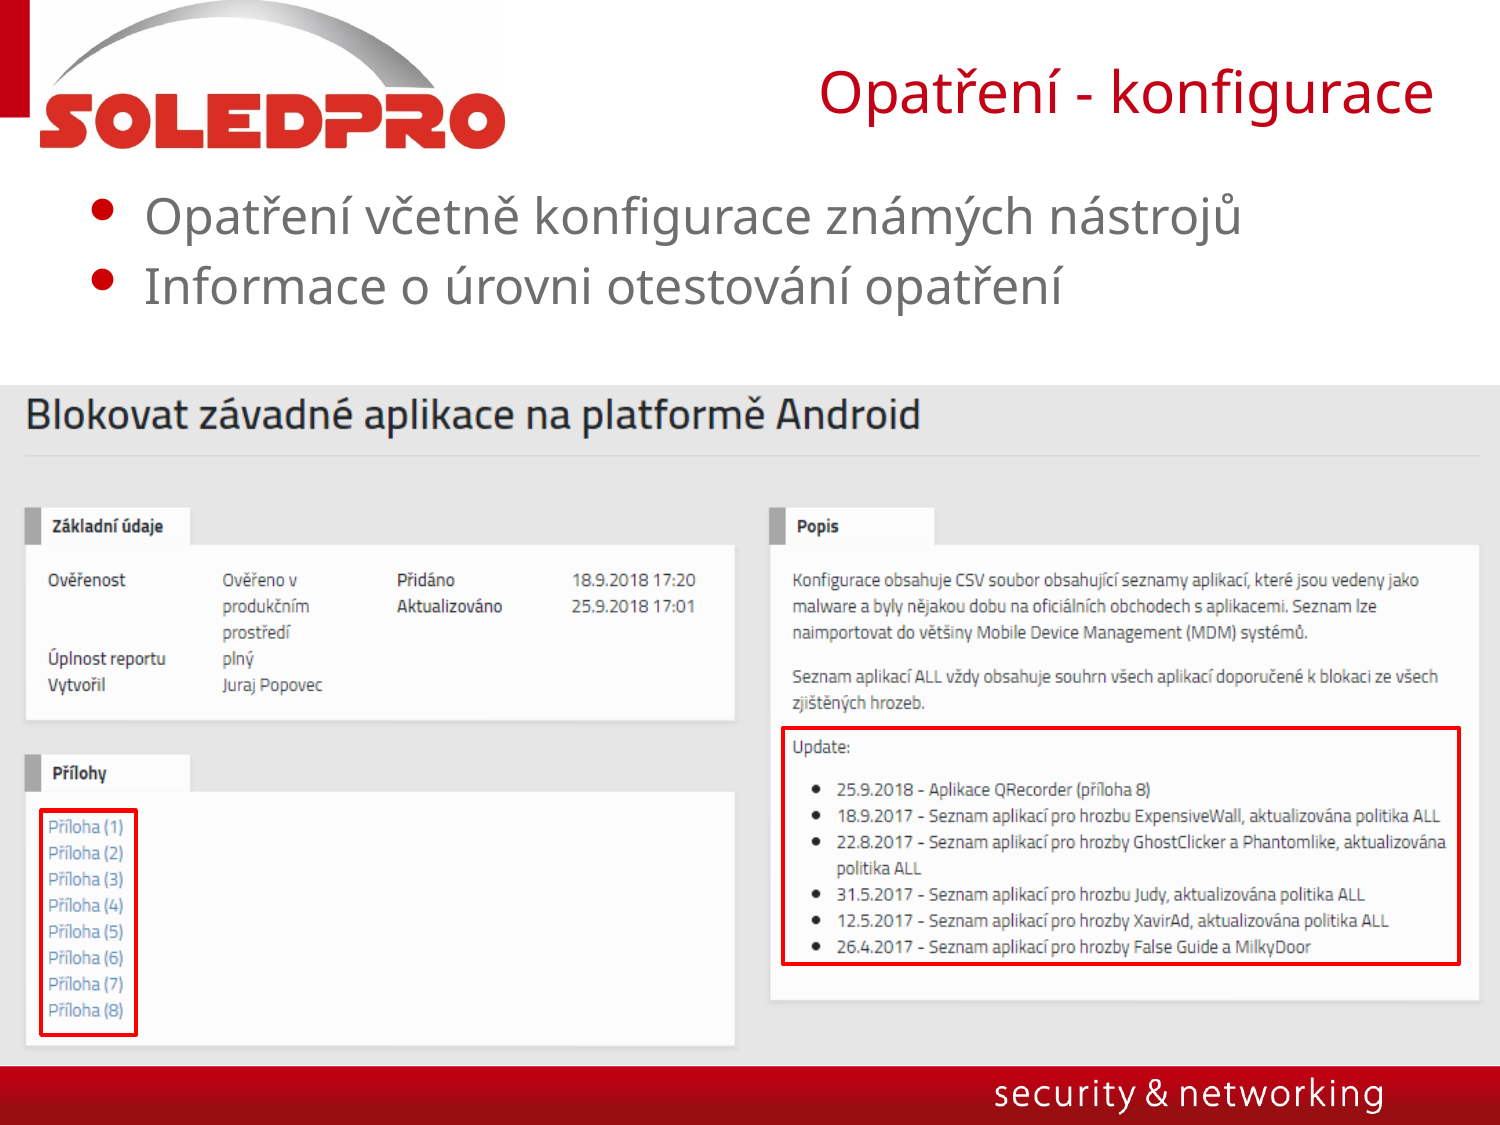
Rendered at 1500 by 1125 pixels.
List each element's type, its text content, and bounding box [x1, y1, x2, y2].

picture [0, 0, 1500, 1125]
list Opatření včetně konfigurace známých nástrojů Informace o úrovni otestování opatření [88, 184, 1436, 383]
title Opatření - konfigurace [578, 11, 1436, 126]
